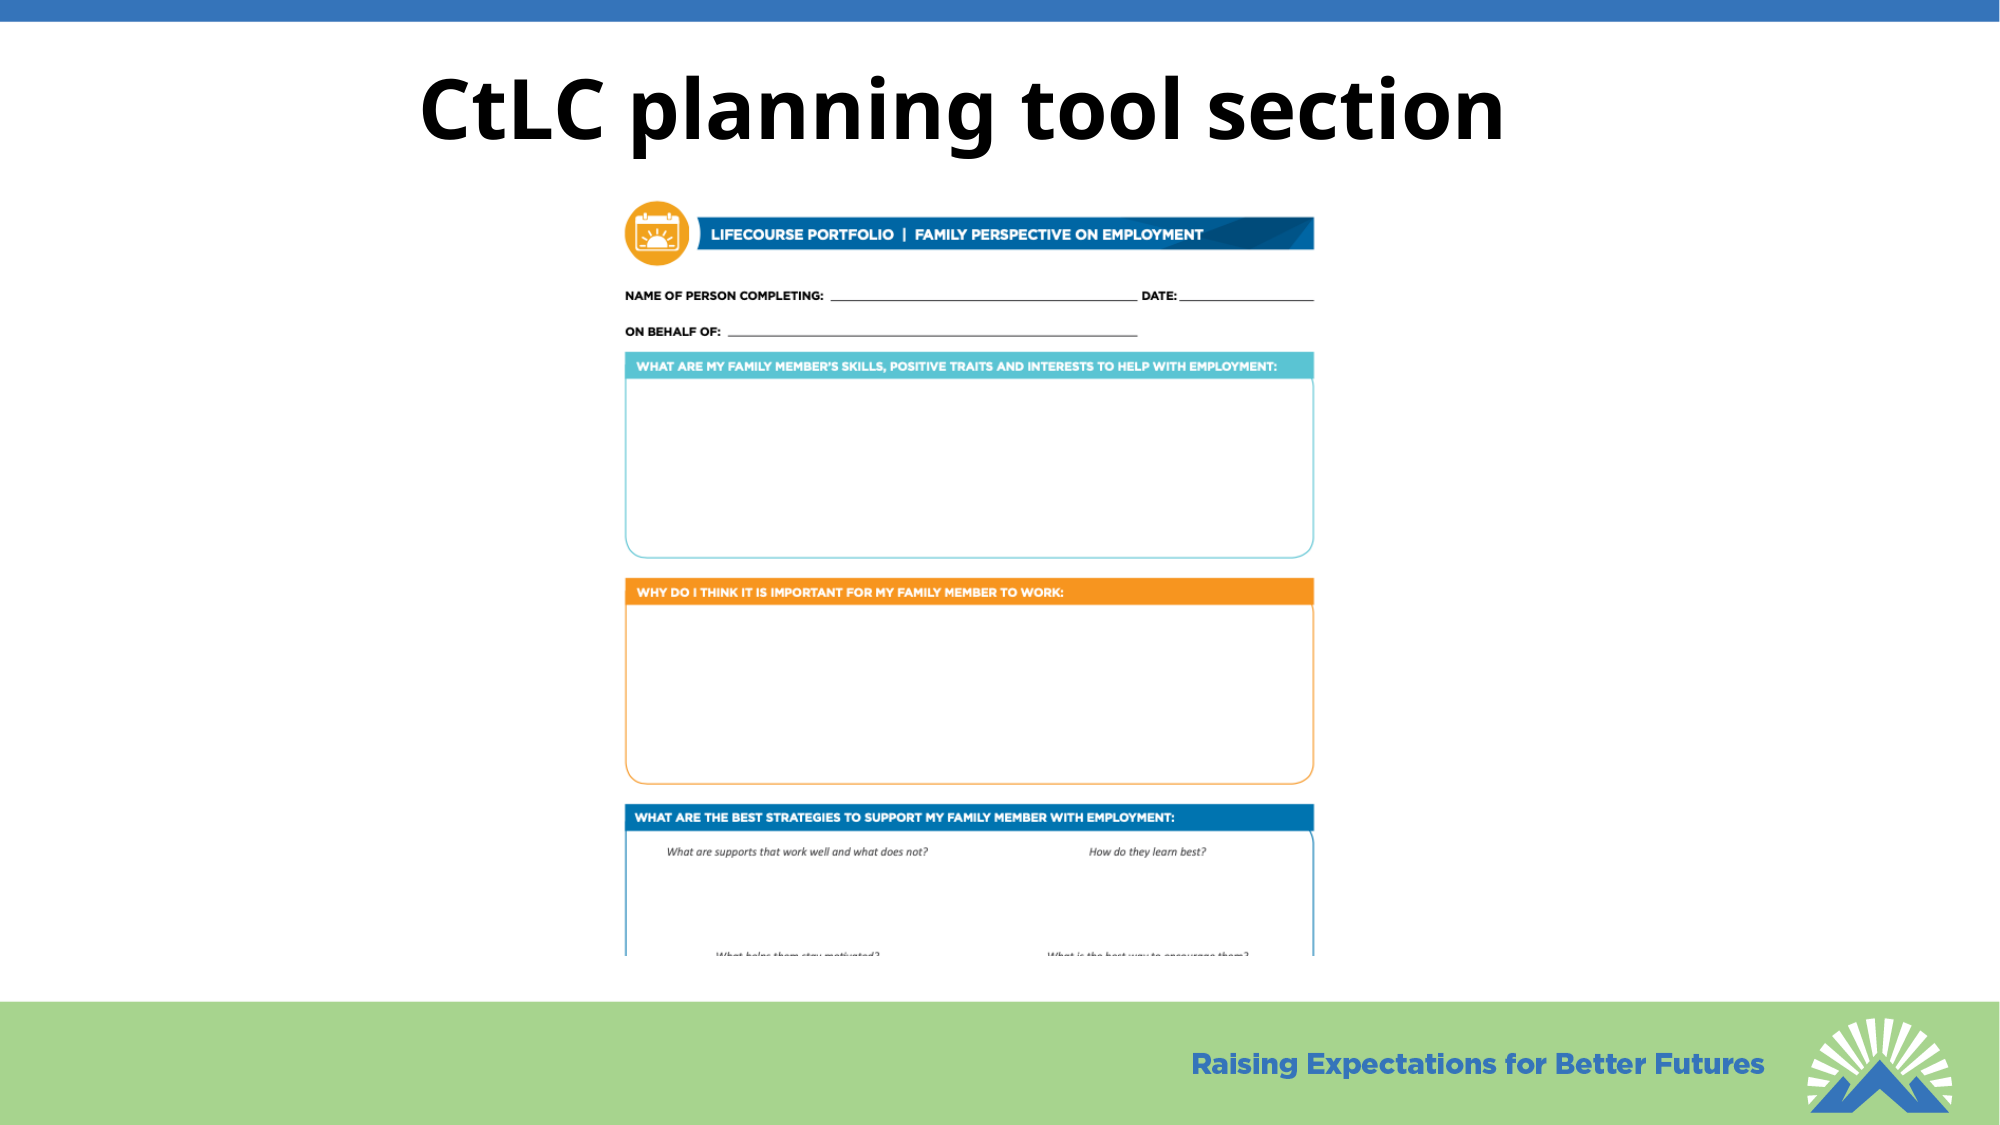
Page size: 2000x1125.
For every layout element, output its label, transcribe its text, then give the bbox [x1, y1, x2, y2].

title CtLC planning tool section [124, 62, 1825, 250]
picture [0, 0, 2000, 1125]
